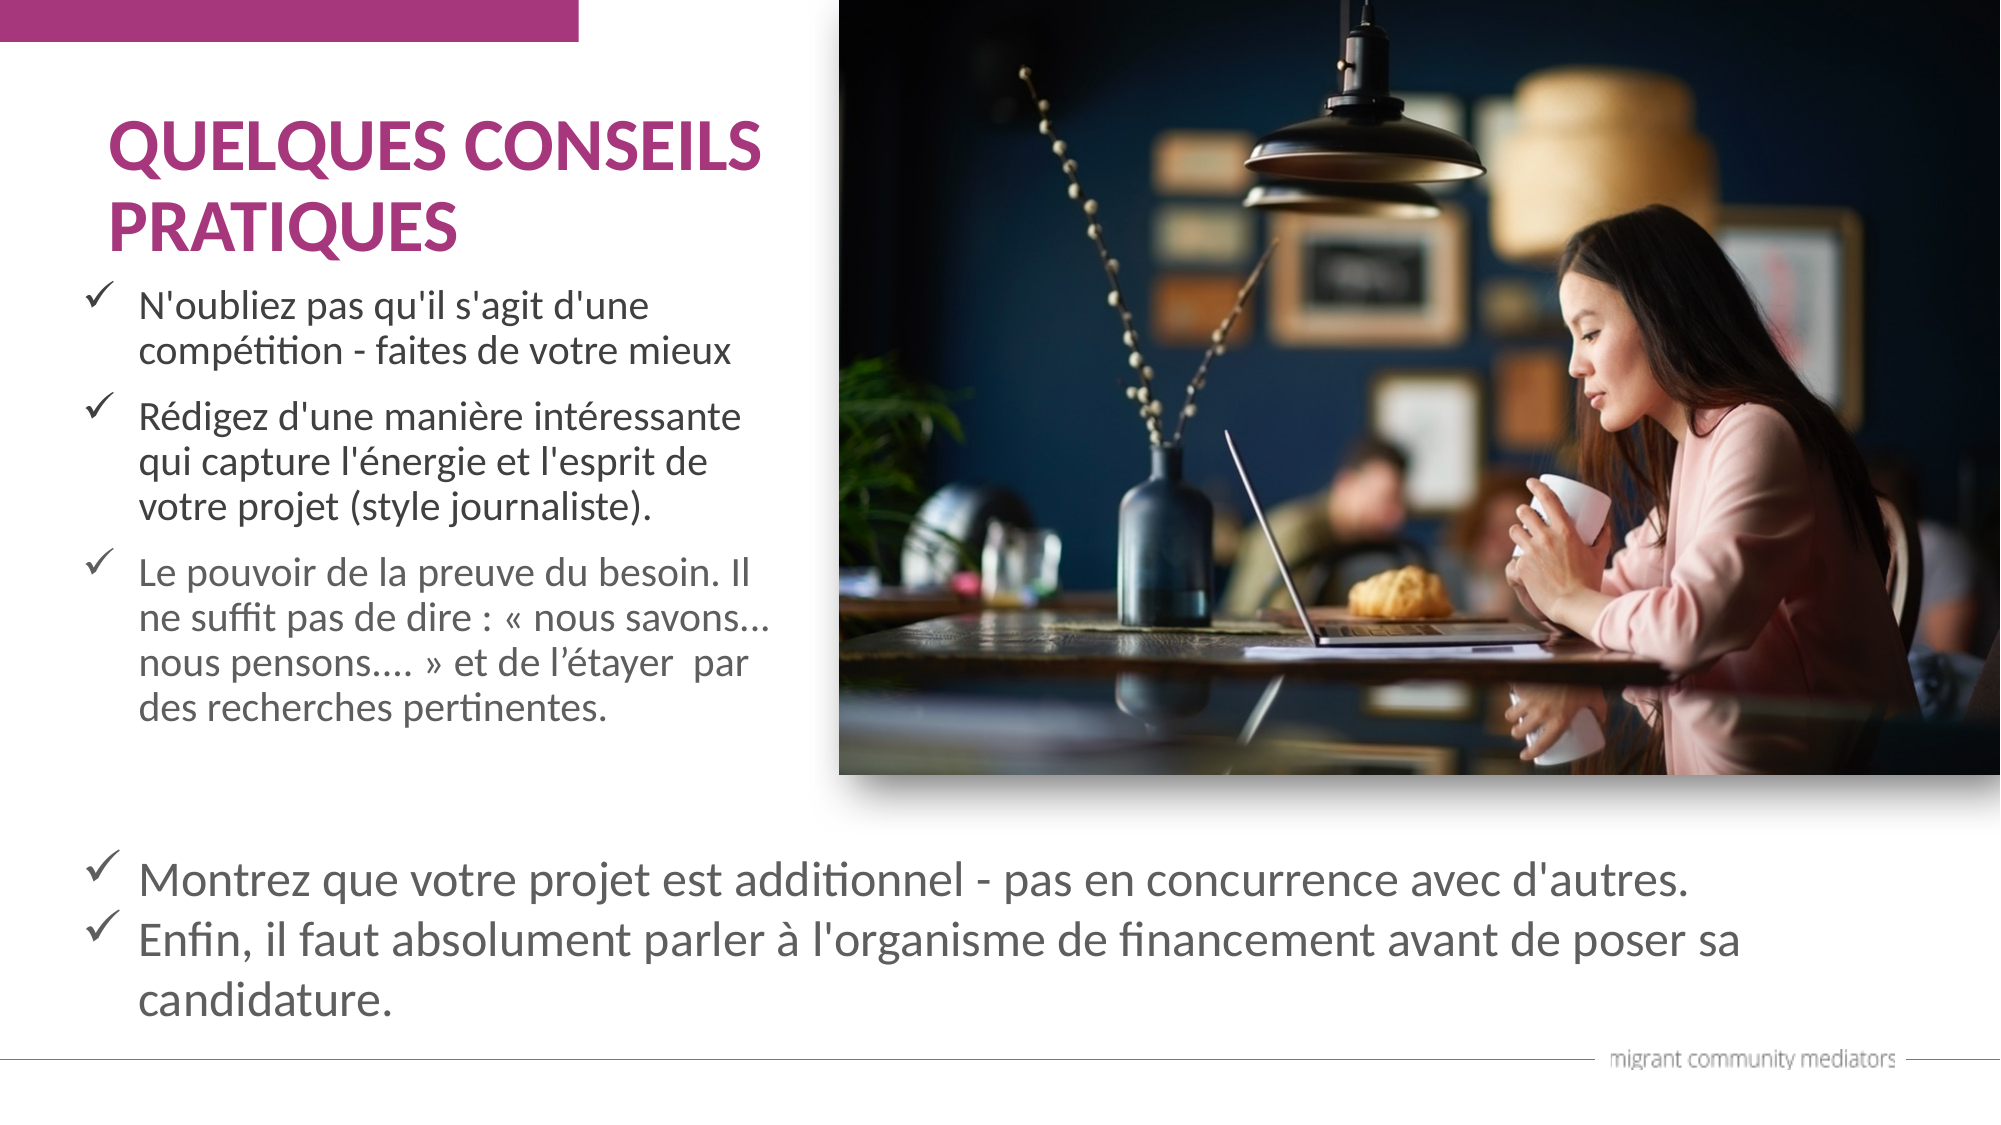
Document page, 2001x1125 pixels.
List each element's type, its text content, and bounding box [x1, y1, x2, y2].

list QUELQUES CONSEILS PRATIQUES [93, 97, 821, 276]
text_box Montrez que votre projet est additionnel - pas en concurrence avec d'autres. Enfin, il faut absolument parler à l'organisme de financement avant de poser sa candidature. [67, 838, 1921, 976]
picture [839, 0, 2000, 775]
list N'oubliez pas qu'il s'agit d'une compétition - faites de votre mieux Rédigez d'une manière intéressante qui capture l'énergie et l'esprit de votre projet (style journaliste). Le pouvoir de la preuve du besoin. Il ne suffit pas de dire : « nous savons... nous pensons.... » et de l’étayer par des recherches pertinentes. [67, 276, 807, 594]
